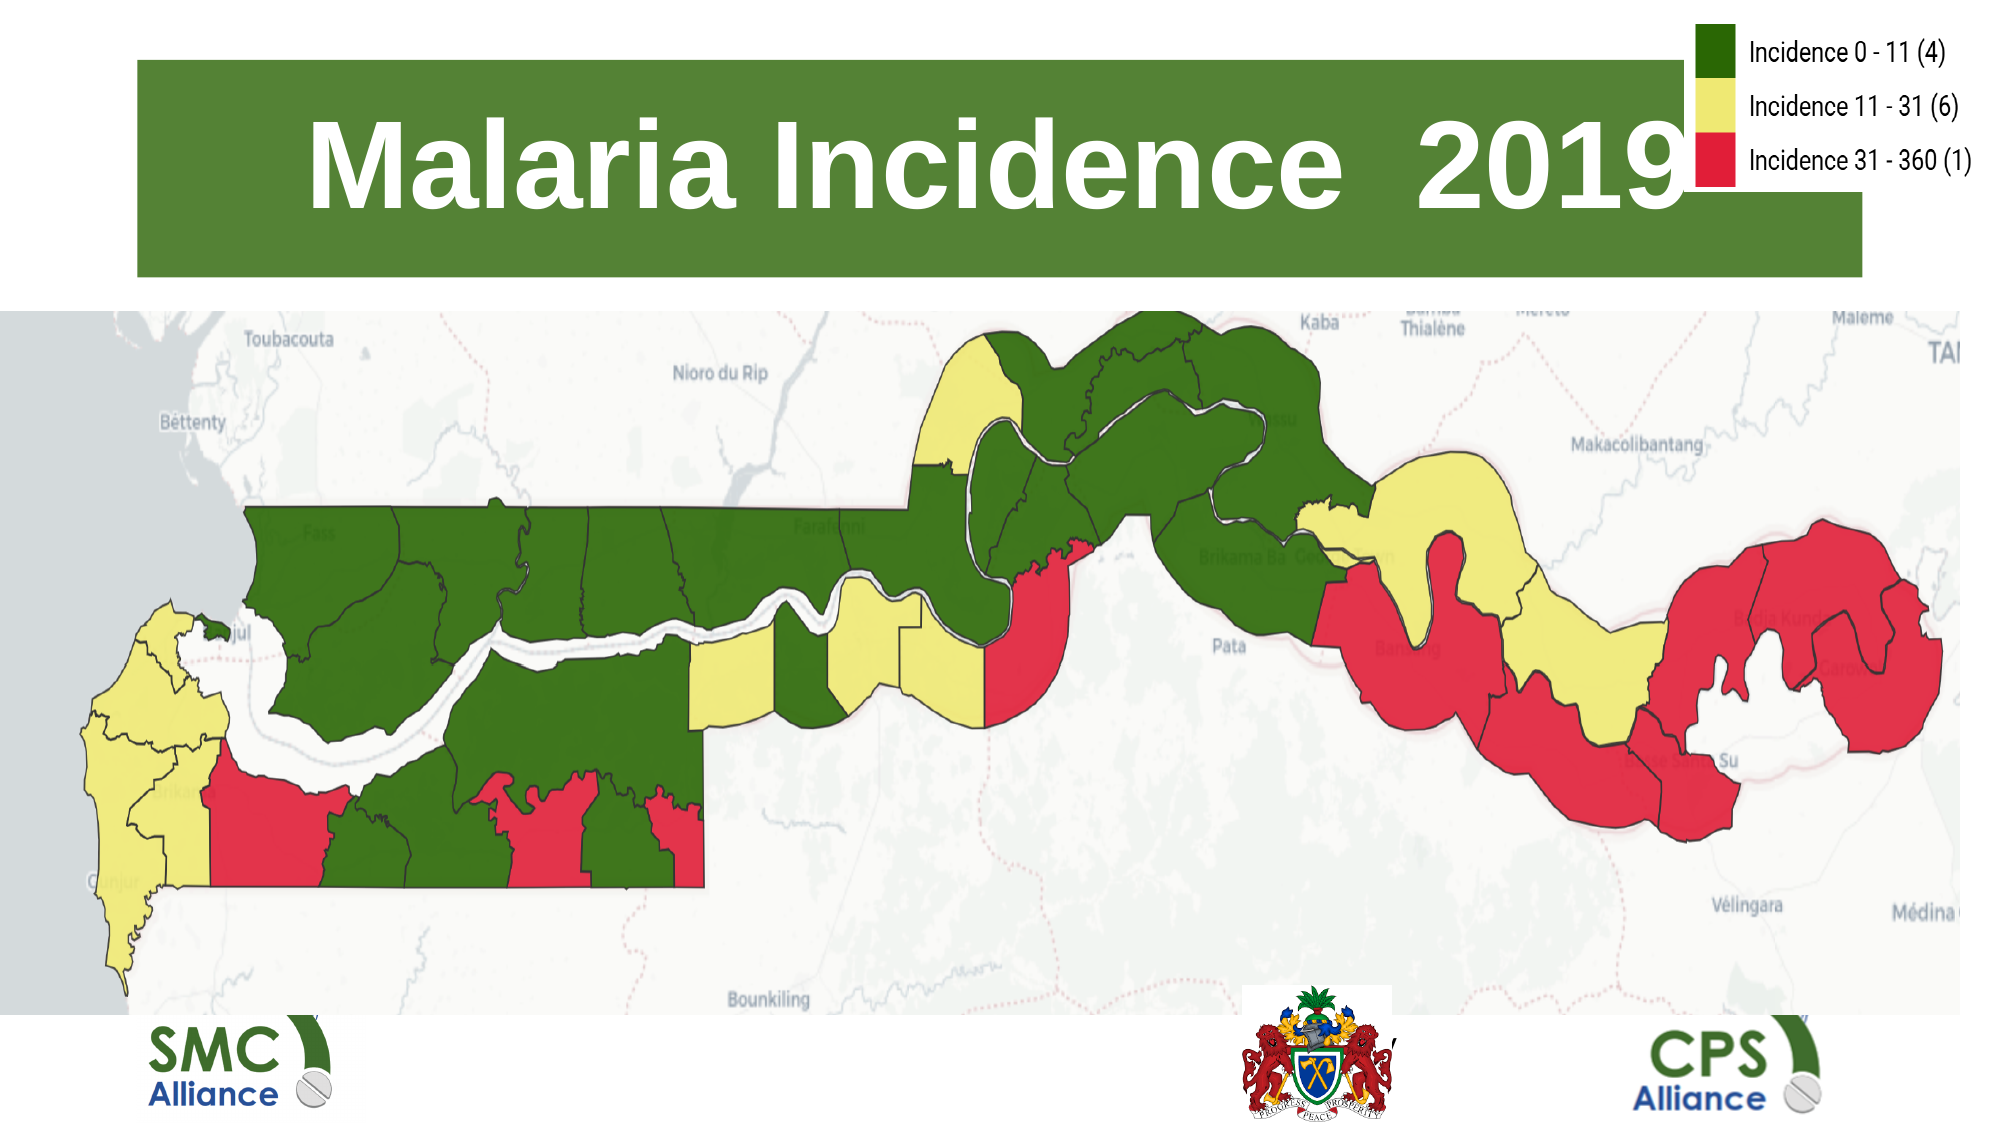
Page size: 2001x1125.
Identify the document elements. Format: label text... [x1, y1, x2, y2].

picture [1242, 985, 1392, 1122]
picture [136, 1016, 366, 1123]
picture [1684, 13, 1976, 192]
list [0, 311, 1960, 1016]
picture [1609, 1016, 1884, 1123]
title Malaria Incidence 2019 [137, 59, 1863, 278]
